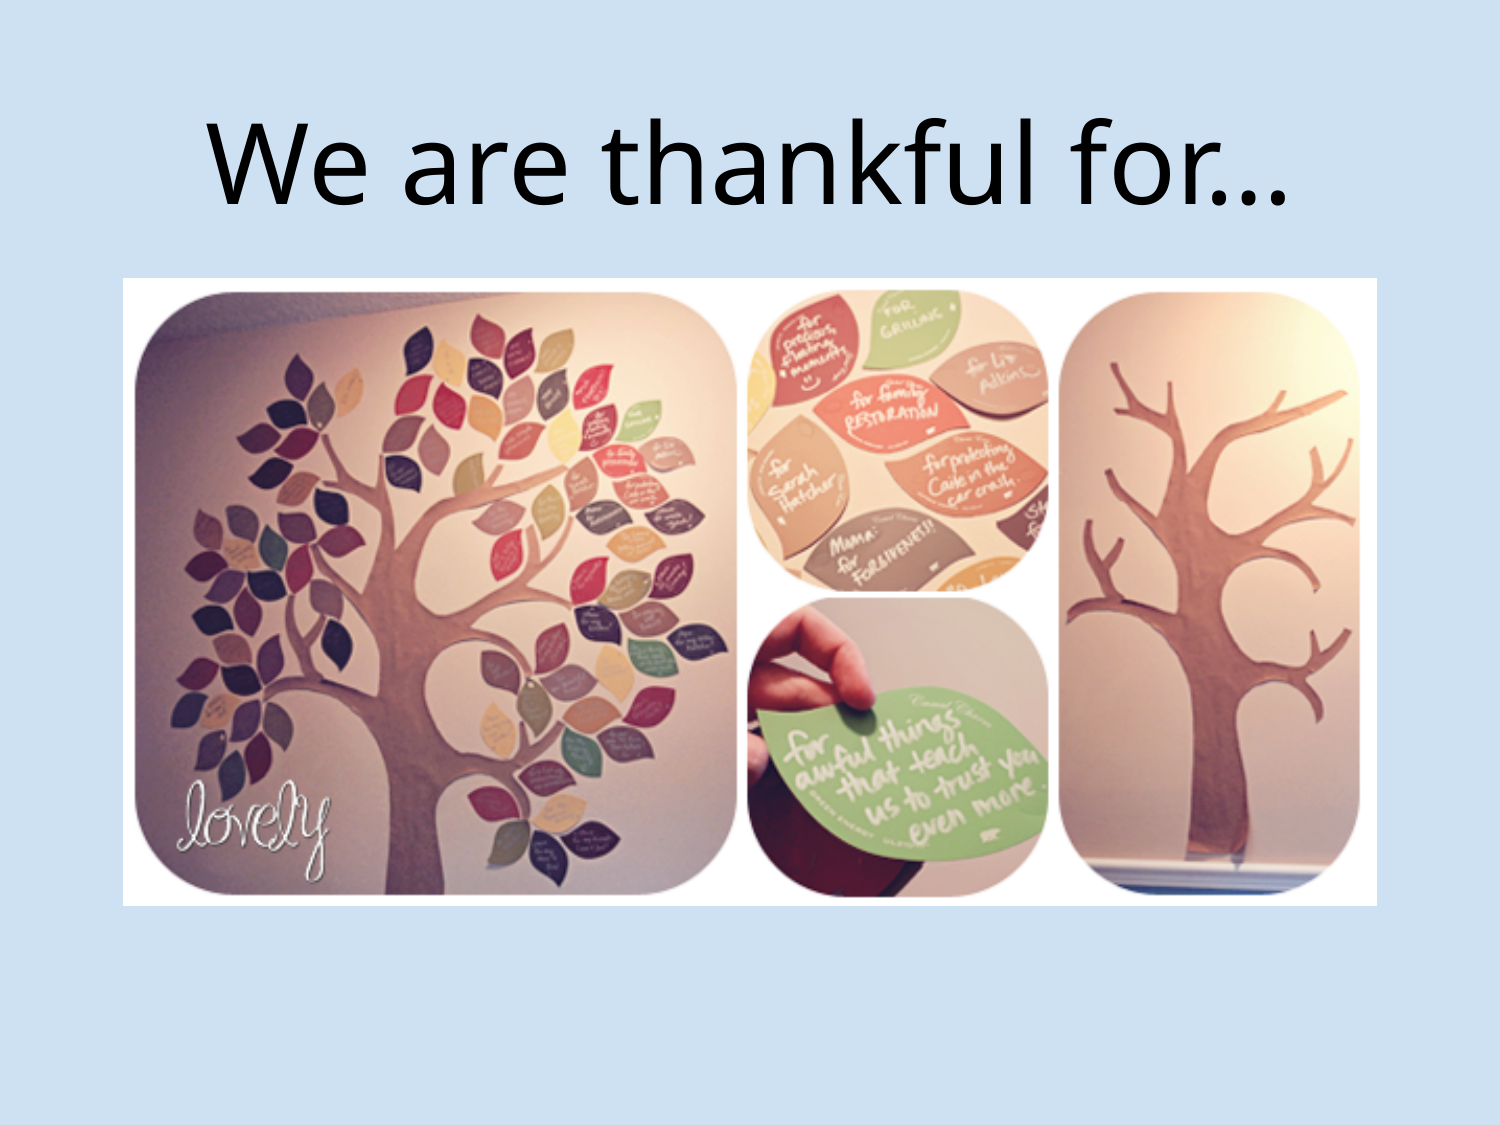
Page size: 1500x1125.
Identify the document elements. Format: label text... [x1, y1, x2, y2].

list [123, 278, 1377, 906]
title We are thankful for… [103, 59, 1397, 278]
